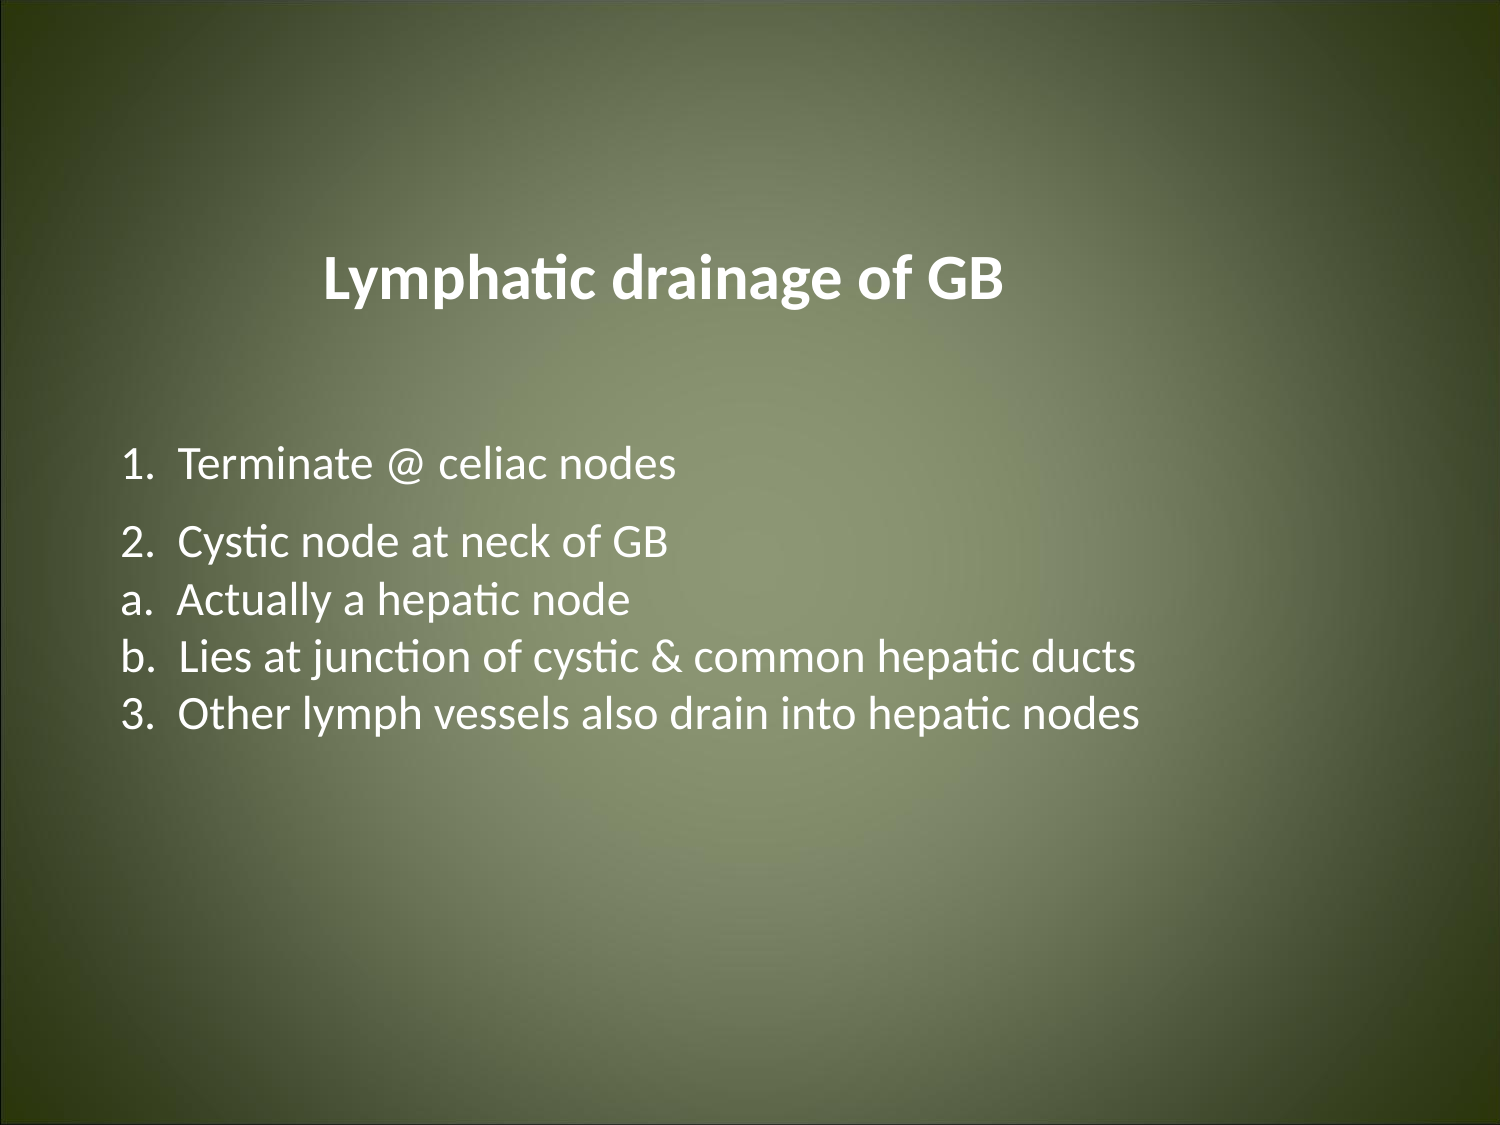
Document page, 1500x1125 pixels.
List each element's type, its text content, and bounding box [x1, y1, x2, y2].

text_box Lymphatic drainage of GB 1. Terminate @ celiac nodes 2. Cystic node at neck of GB a. Actually a hepatic node b. Lies at junction of cystic & common hepatic ducts 3. Other lymph vessels also drain into hepatic nodes [37, 227, 1413, 747]
picture [0, 0, 1500, 1125]
